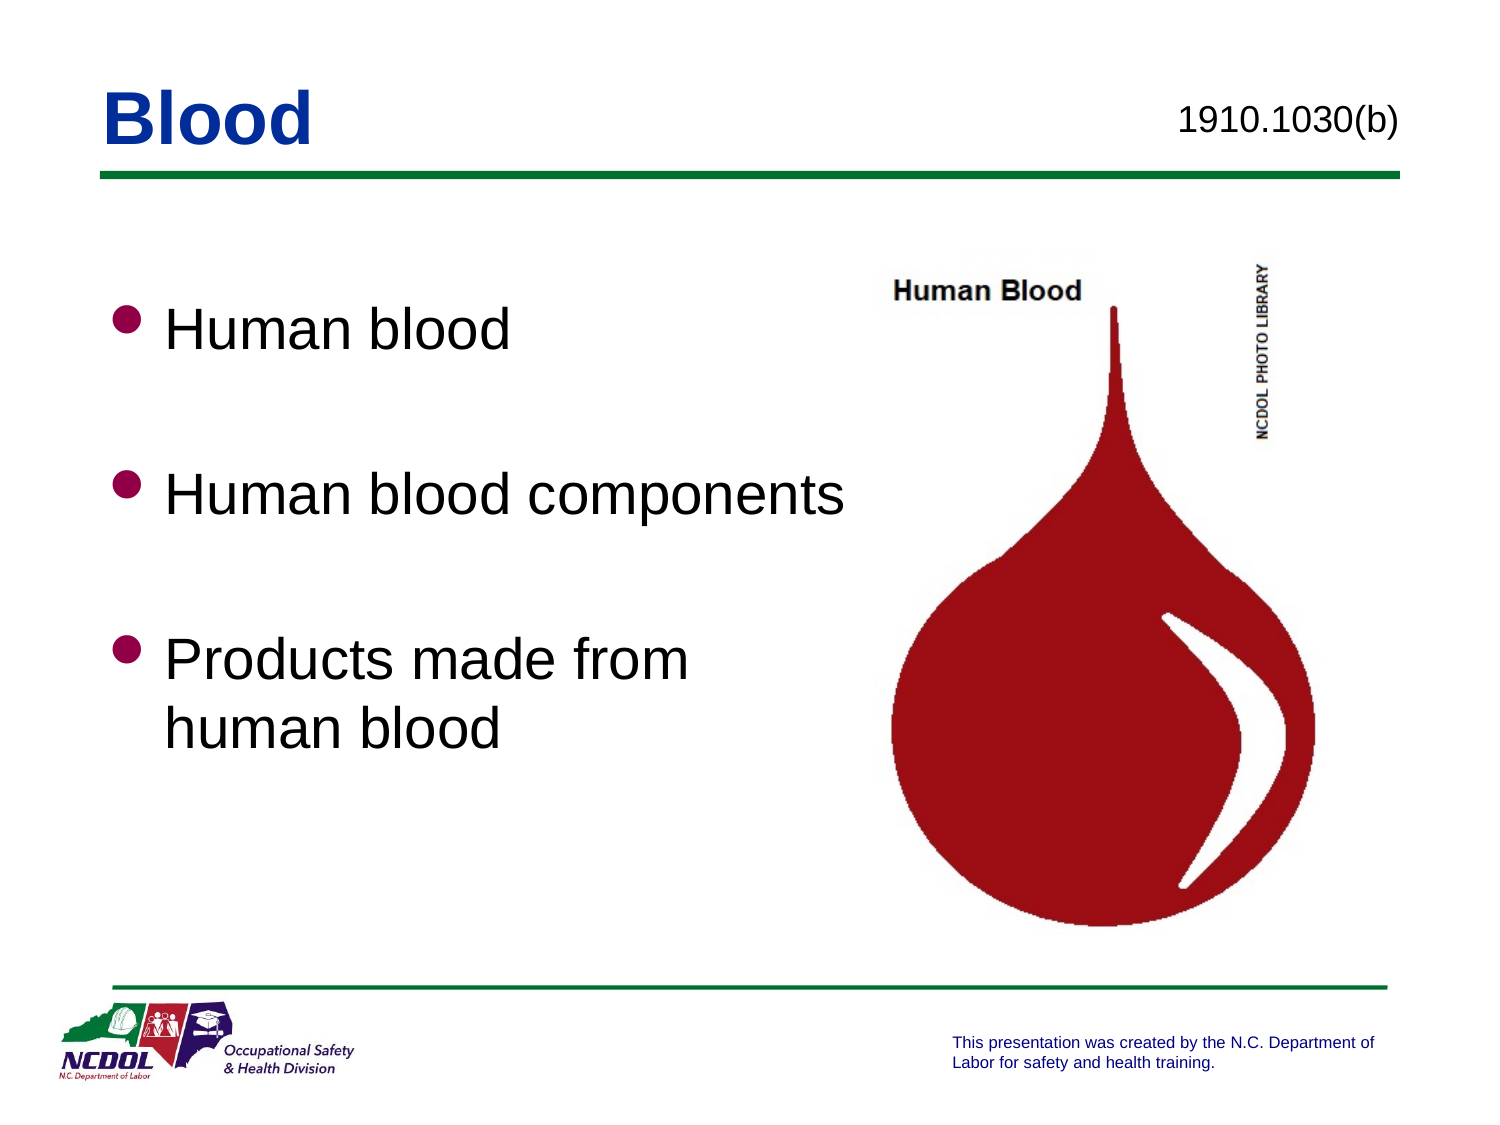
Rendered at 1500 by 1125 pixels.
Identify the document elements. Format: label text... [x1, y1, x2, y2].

picture [50, 992, 363, 1090]
title Blood [87, 62, 425, 168]
picture [874, 249, 1325, 935]
list Human blood Human blood components Products made from human blood [93, 283, 863, 797]
text_box 1910.1030(b) [1162, 87, 1425, 148]
